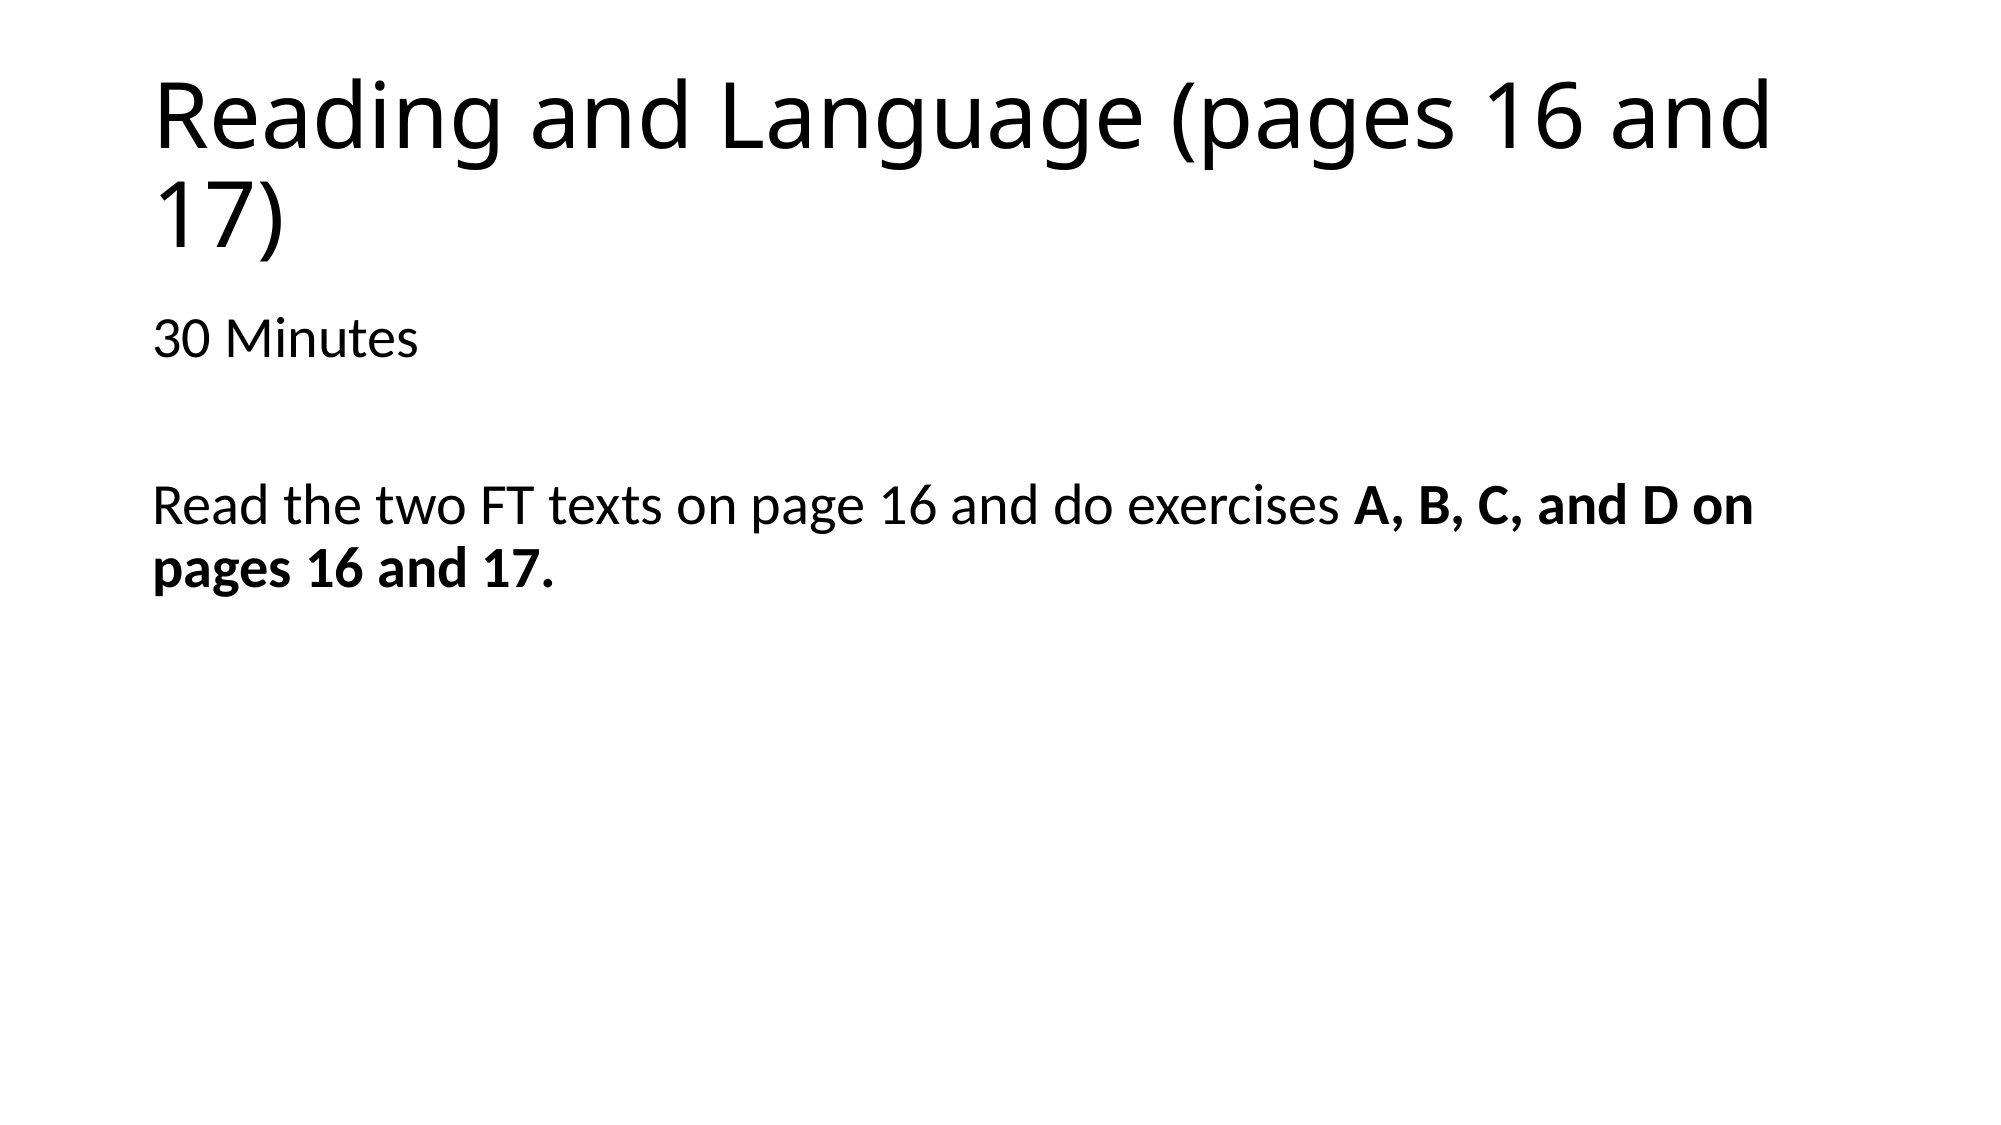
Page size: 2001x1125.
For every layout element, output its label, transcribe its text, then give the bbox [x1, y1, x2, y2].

list 30 Minutes Read the two FT texts on page 16 and do exercises A, B, C, and D on pages 16 and 17. [137, 299, 1863, 1014]
title Reading and Language (pages 16 and 17) [137, 59, 1863, 278]
